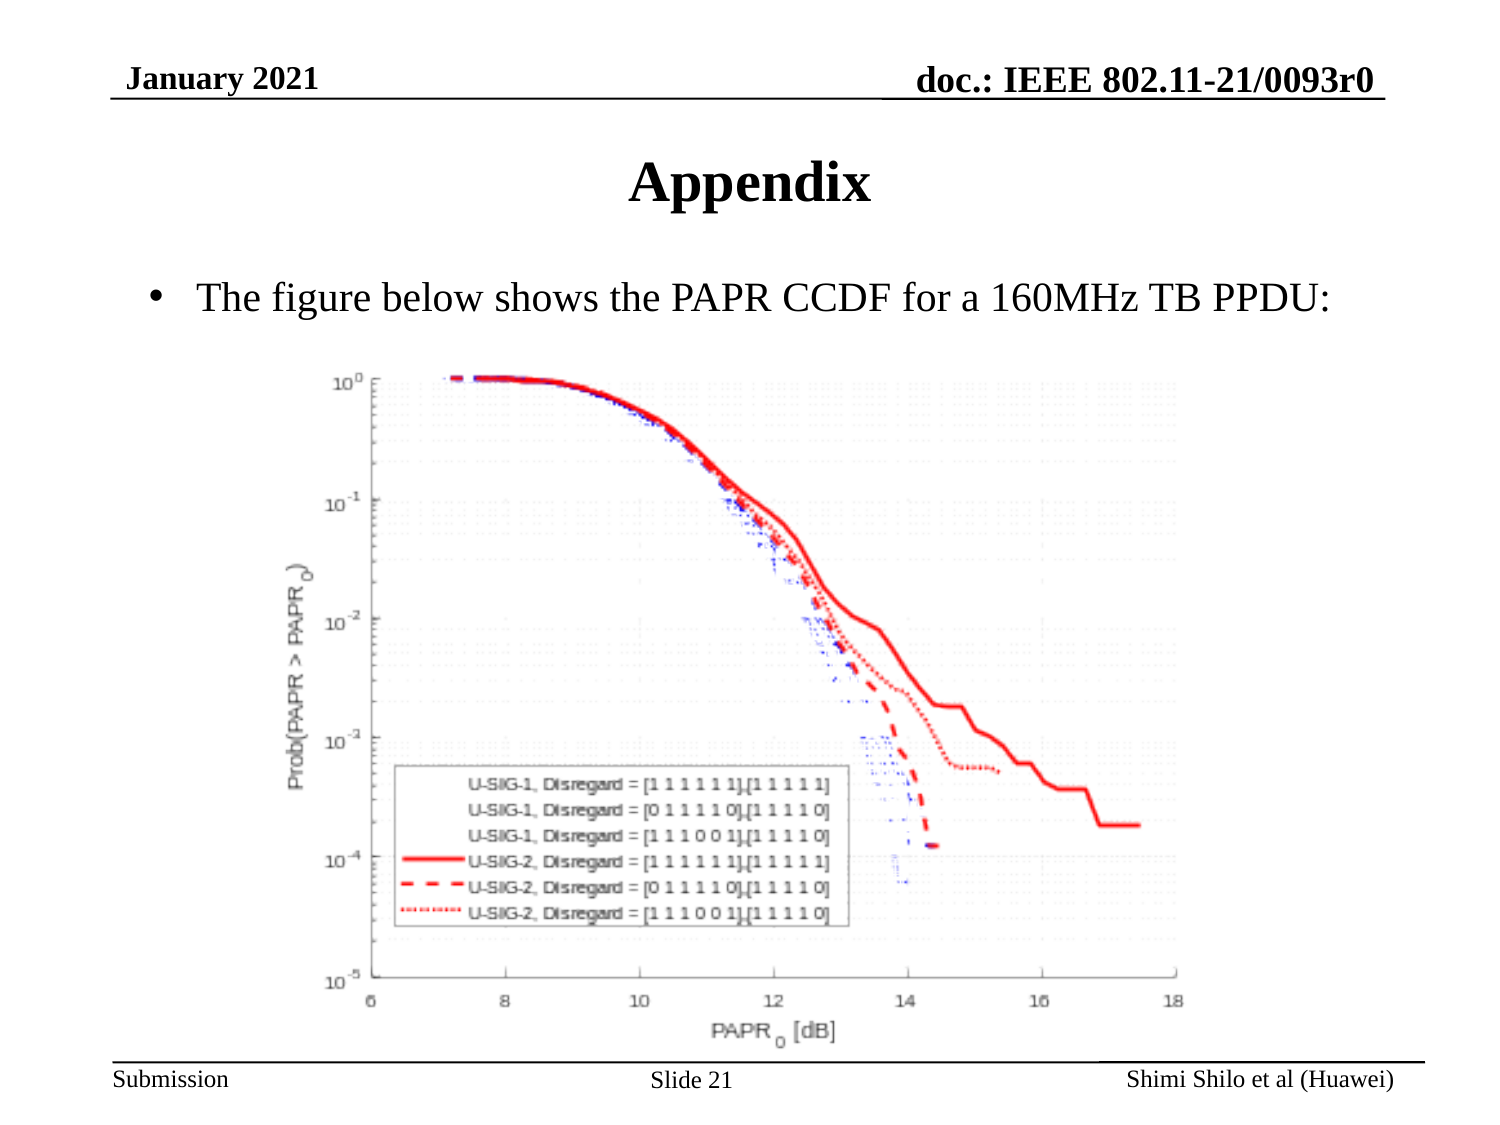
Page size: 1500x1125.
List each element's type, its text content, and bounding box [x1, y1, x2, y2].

title Appendix [112, 133, 1388, 222]
picture [237, 324, 1500, 1125]
list The figure below shows the PAPR CCDF for a 160MHz TB PPDU: [124, 262, 1351, 1001]
